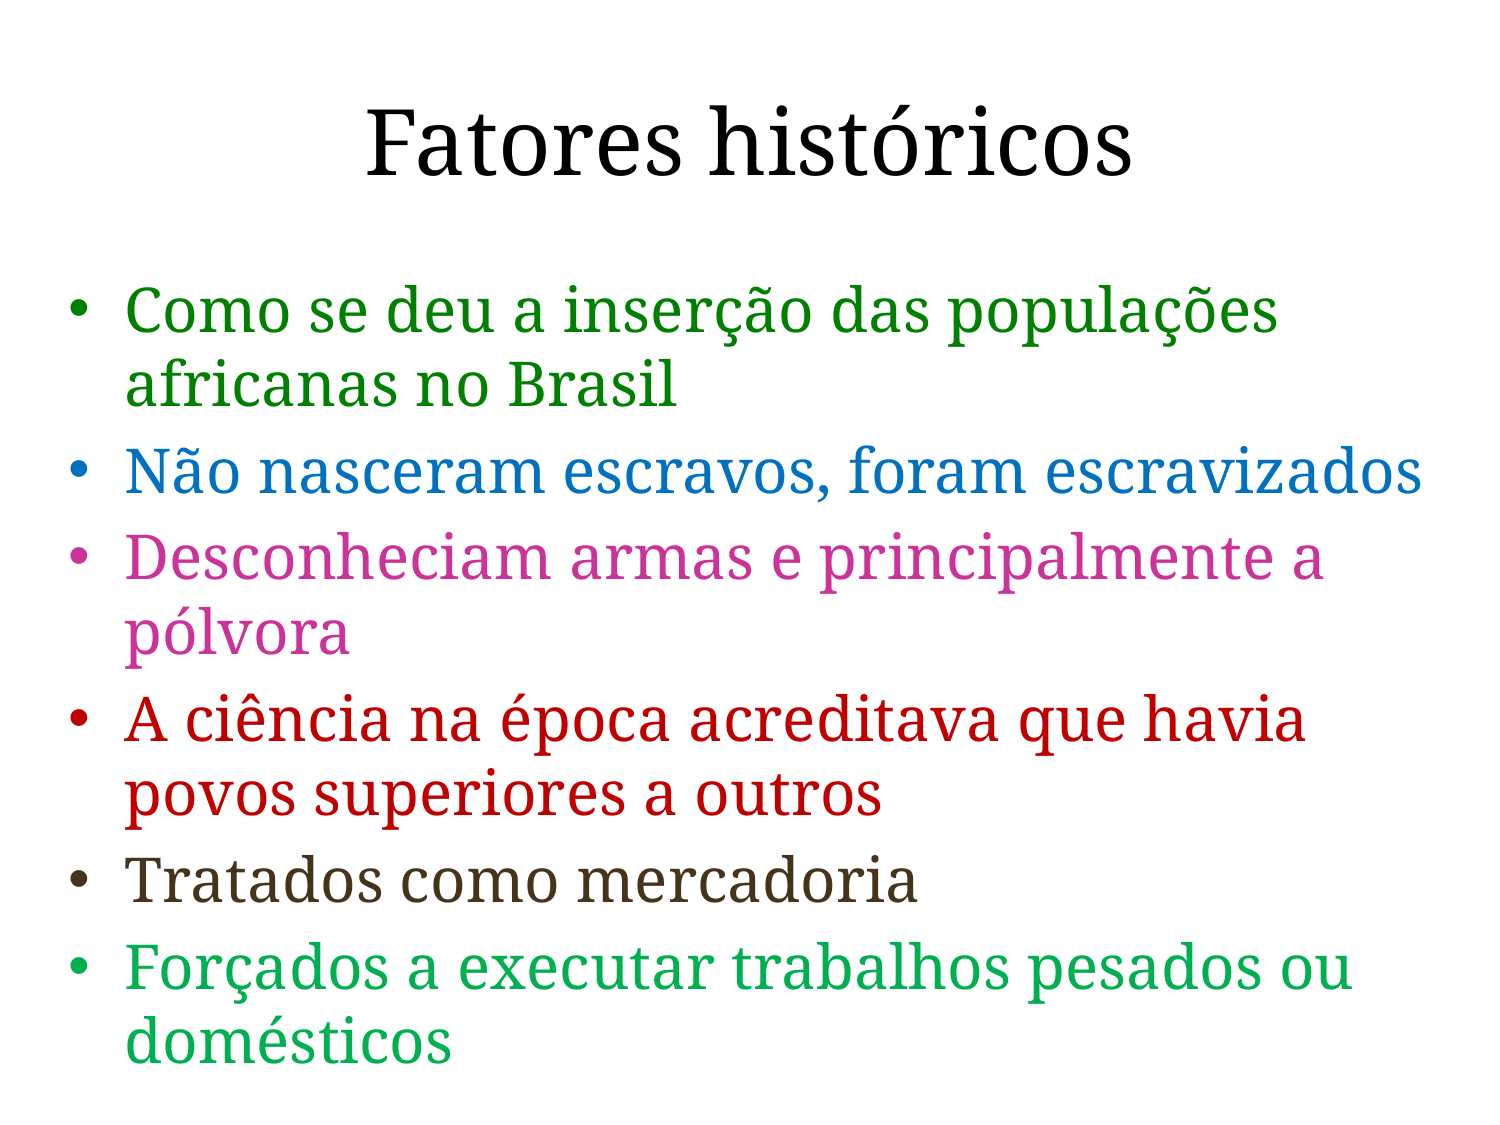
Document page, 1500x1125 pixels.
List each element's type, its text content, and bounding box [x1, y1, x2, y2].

title Fatores históricos [75, 45, 1425, 233]
list Como se deu a inserção das populações africanas no Brasil Não nasceram escravos, foram escravizados Desconheciam armas e principalmente a pólvora A ciência na época acreditava que havia povos superiores a outros Tratados como mercadoria Forçados a executar trabalhos pesados ou domésticos [53, 262, 1459, 1094]
